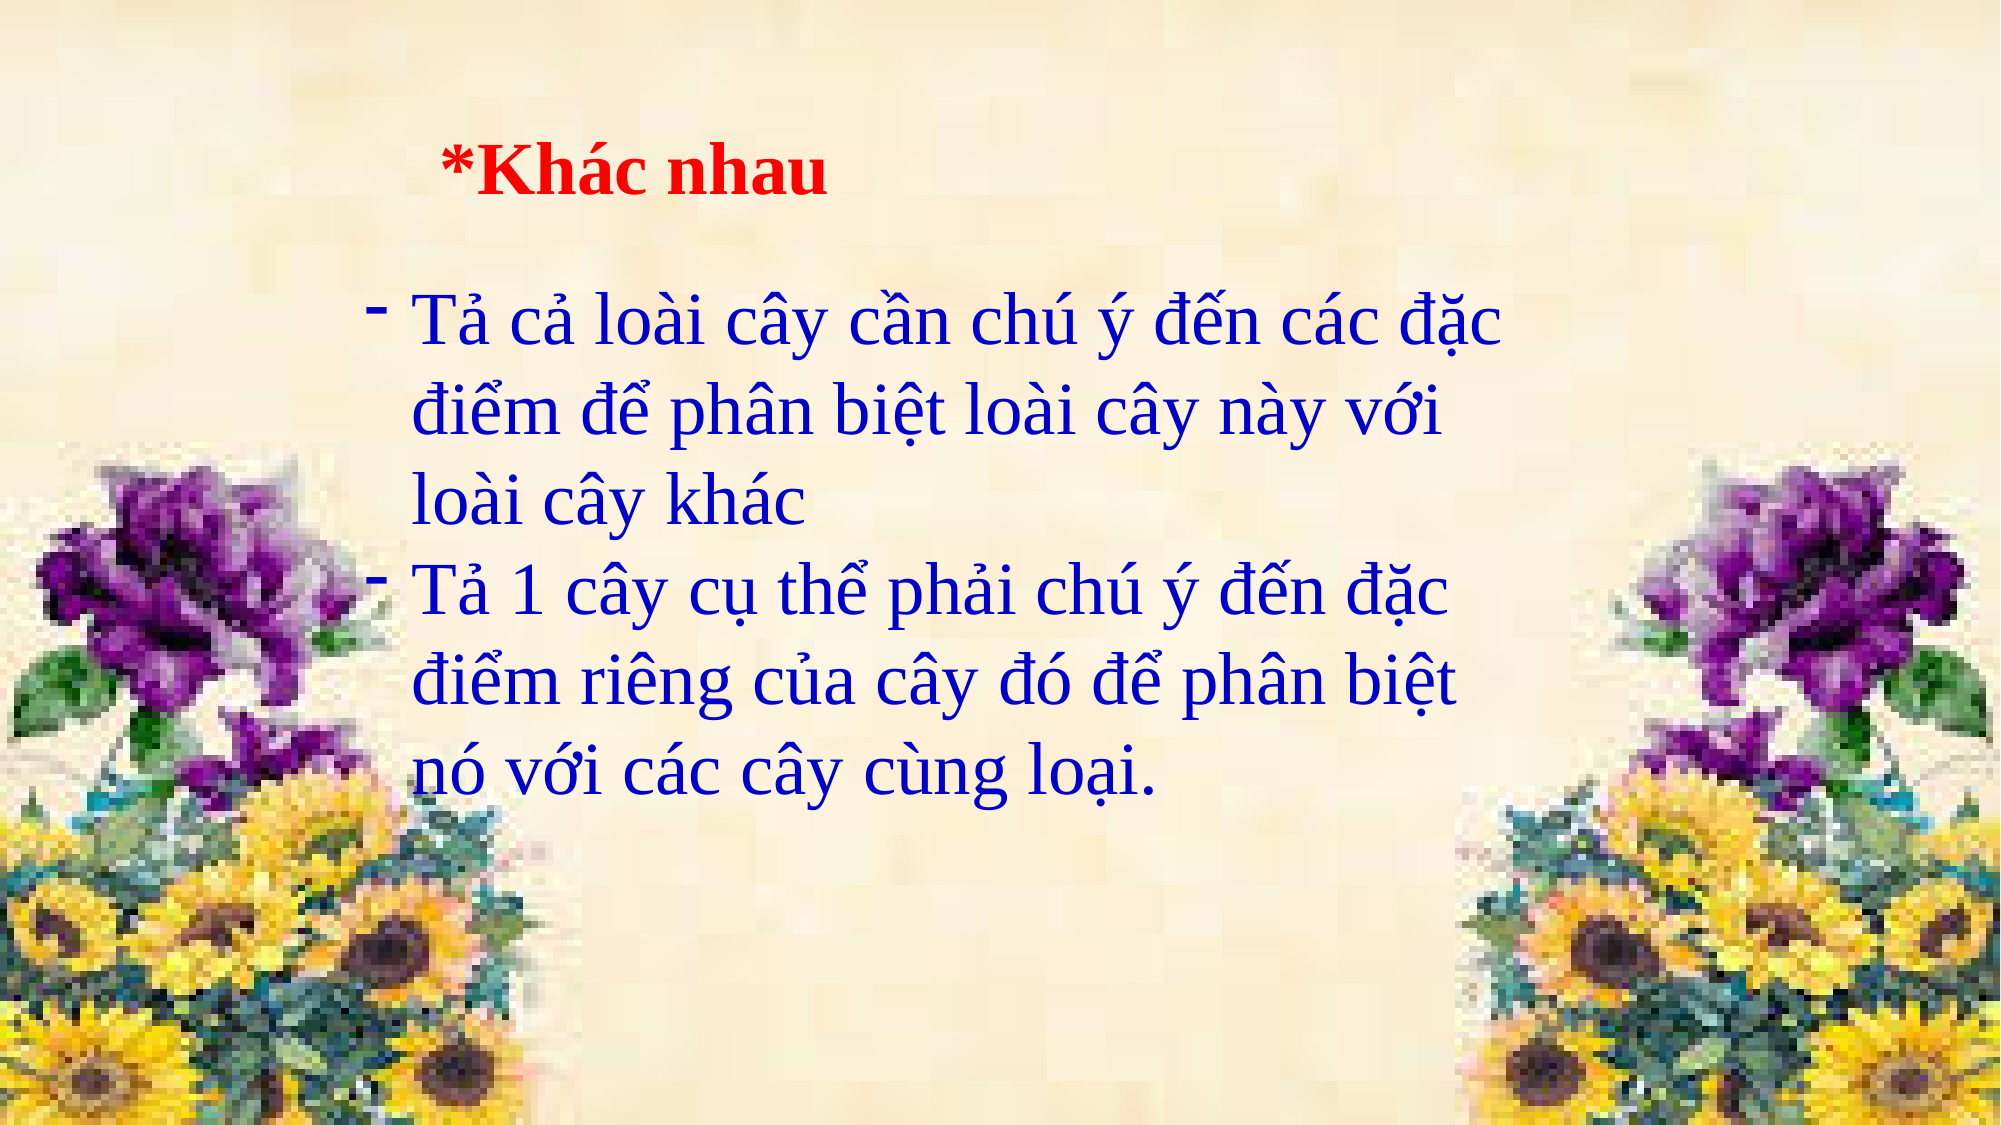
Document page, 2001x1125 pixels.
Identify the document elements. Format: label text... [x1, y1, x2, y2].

text_box Tả cả loài cây cần chú ý đến các đặc điểm để phân biệt loài cây này với loài cây khác Tả 1 cây cụ thể phải chú ý đến đặc điểm riêng của cây đó để phân biệt nó với các cây cùng loại. [349, 262, 1550, 818]
picture [0, 0, 2001, 1125]
text_box *Khác nhau [425, 112, 1350, 218]
